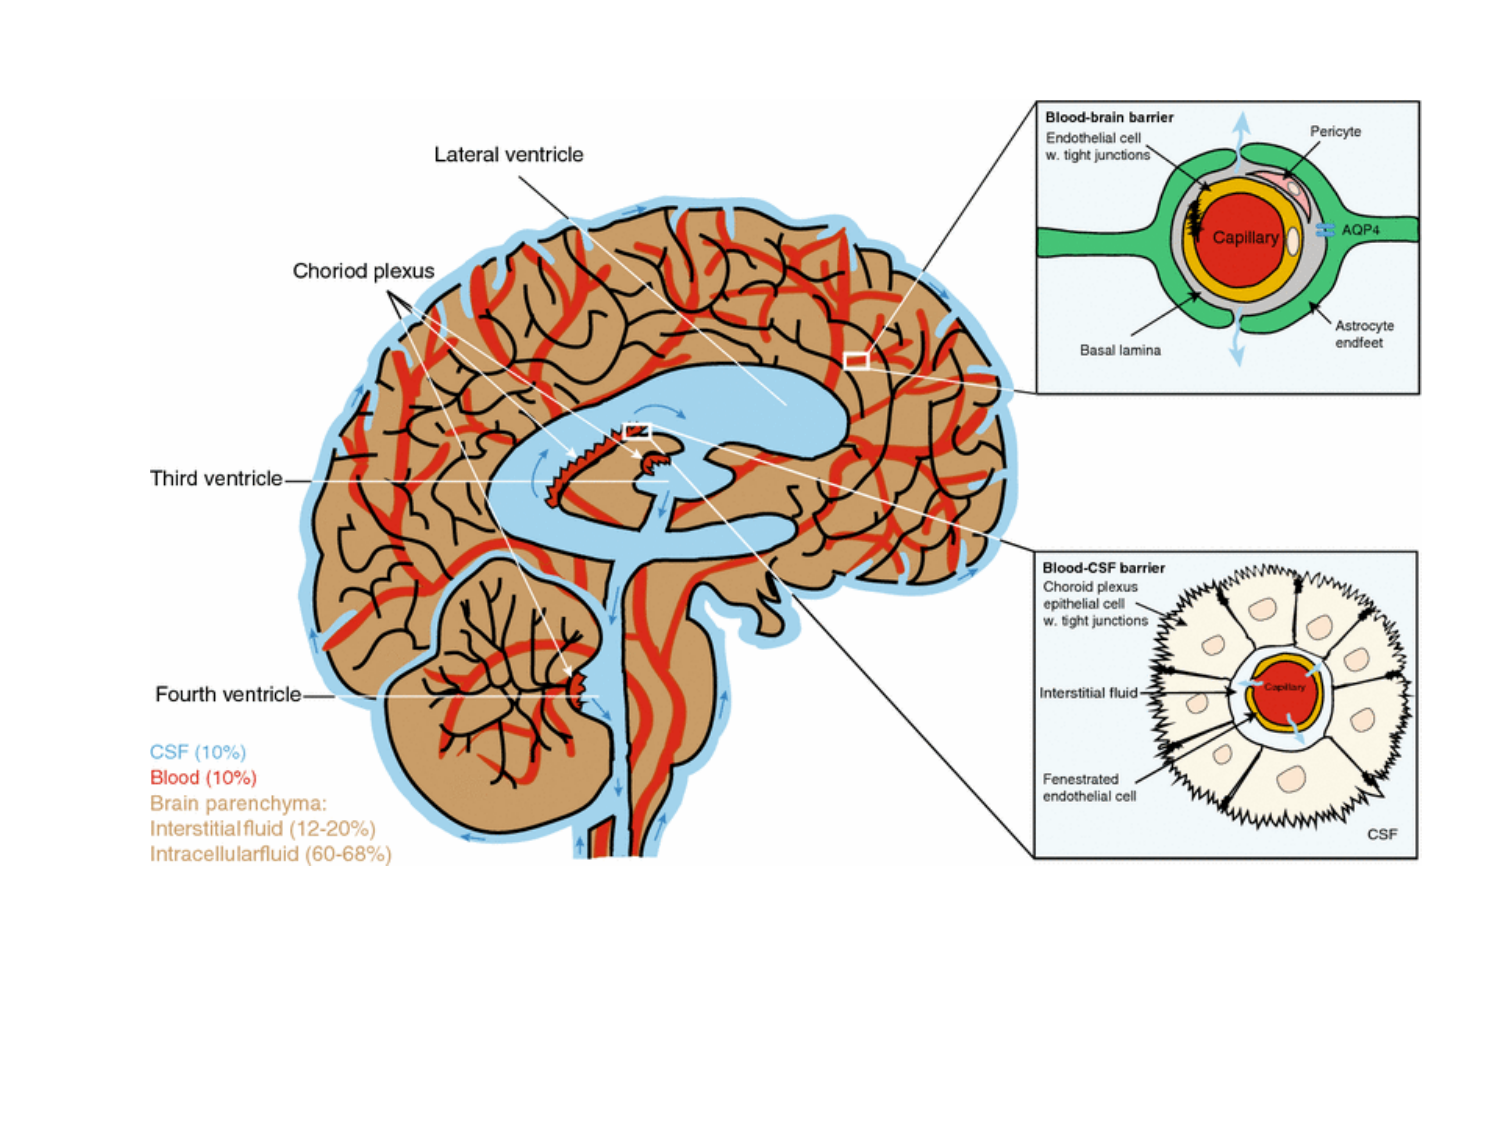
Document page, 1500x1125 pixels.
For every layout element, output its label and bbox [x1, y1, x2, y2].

picture [149, 99, 1423, 866]
